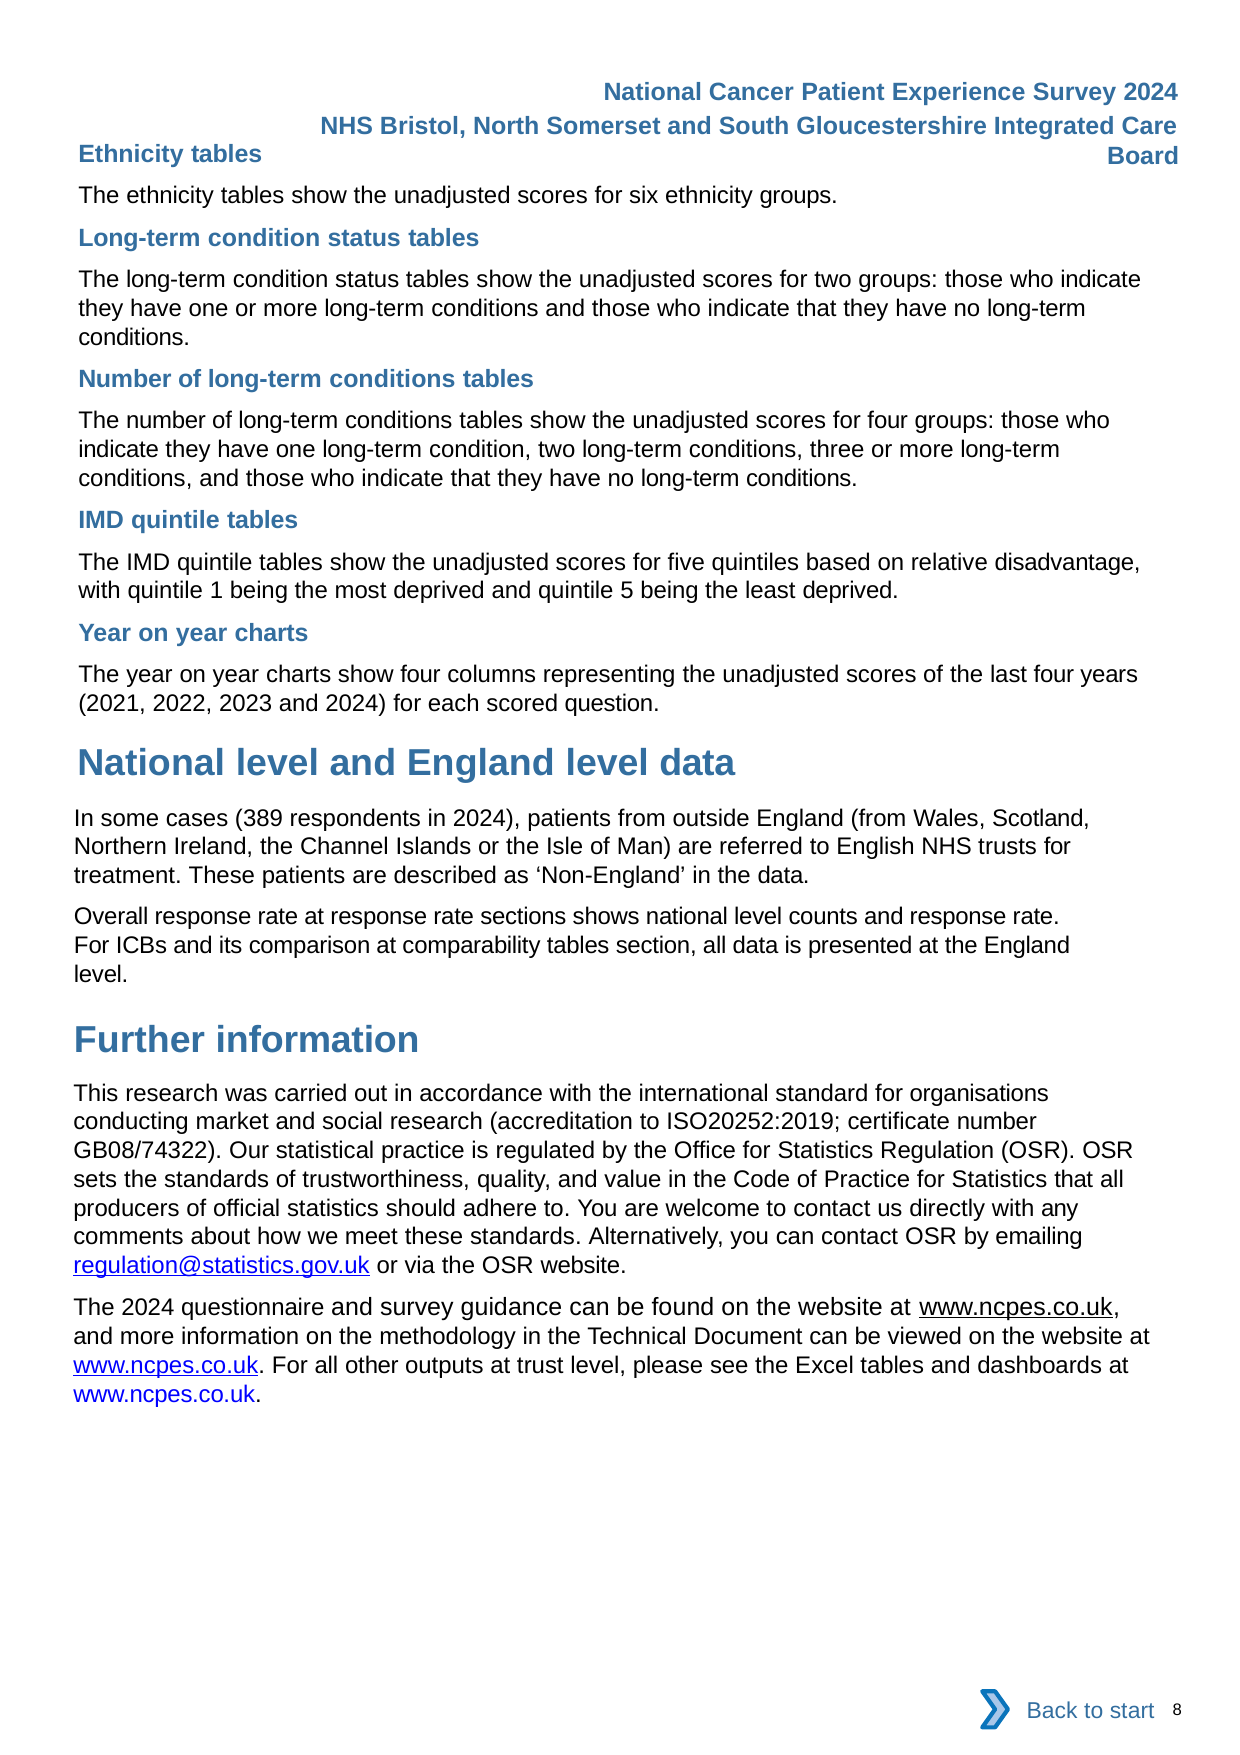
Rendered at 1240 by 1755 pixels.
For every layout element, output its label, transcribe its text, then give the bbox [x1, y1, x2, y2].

text_box NHS Bristol, North Somerset and South Gloucestershire Integrated Care Board [257, 102, 1194, 177]
text_box In some cases (389 respondents in 2024), patients from outside England (from Wales, Scotland, Northern Ireland, the Channel Islands or the Isle of Man) are referred to English NHS trusts for treatment. These patients are described as ‘Non-England’ in the data. Overall response rate at response rate sections shows national level counts and response rate. For ICBs and its comparison at comparability tables section, all data is presented at the England level. [71, 802, 1175, 988]
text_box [981, 1677, 1170, 1741]
slide_number 8 [1176, 1699, 1234, 1720]
text_box Ethnicity tables The ethnicity tables show the unadjusted scores for six ethnicity groups. Long-term condition status tables The long-term condition status tables show the unadjusted scores for two groups: those who indicate they have one or more long-term conditions and those who indicate that they have no long-term conditions. Number of long-term conditions tables The number of long-term conditions tables show the unadjusted scores for four groups: those who indicate they have one long-term condition, two long-term conditions, three or more long-term conditions, and those who indicate that they have no long-term conditions. IMD quintile tables The IMD quintile tables show the unadjusted scores for five quintiles based on relative disadvantage, with quintile 1 being the most deprived and quintile 5 being the least deprived. Year on year charts The year on year charts show four columns representing the unadjusted scores of the last four years (2021, 2022, 2023 and 2024) for each scored question. [76, 137, 1175, 717]
text_box National level and England level data [75, 738, 865, 784]
text_box This research was carried out in accordance with the international standard for organisations conducting market and social research (accreditation to ISO20252:2019; certificate number GB08/74322). Our statistical practice is regulated by the Office for Statistics Regulation (OSR). OSR sets the standards of trustworthiness, quality, and value in the Code of Practice for Statistics that all producers of official statistics should adhere to. You are welcome to contact us directly with any comments about how we meet these standards. Alternatively, you can contact OSR by emailing regulation@statistics.gov.uk or via the OSR website. The 2024 questionnaire and survey guidance can be found on the website at www.ncpes.co.uk, and more information on the methodology in the Technical Document can be viewed on the website at www.ncpes.co.uk. For all other outputs at trust level, please see the Excel tables and dashboards at www.ncpes.co.uk. [71, 1077, 1175, 1408]
text_box National Cancer Patient Experience Survey 2024 [588, 68, 1194, 113]
text_box Further information [71, 1014, 692, 1060]
